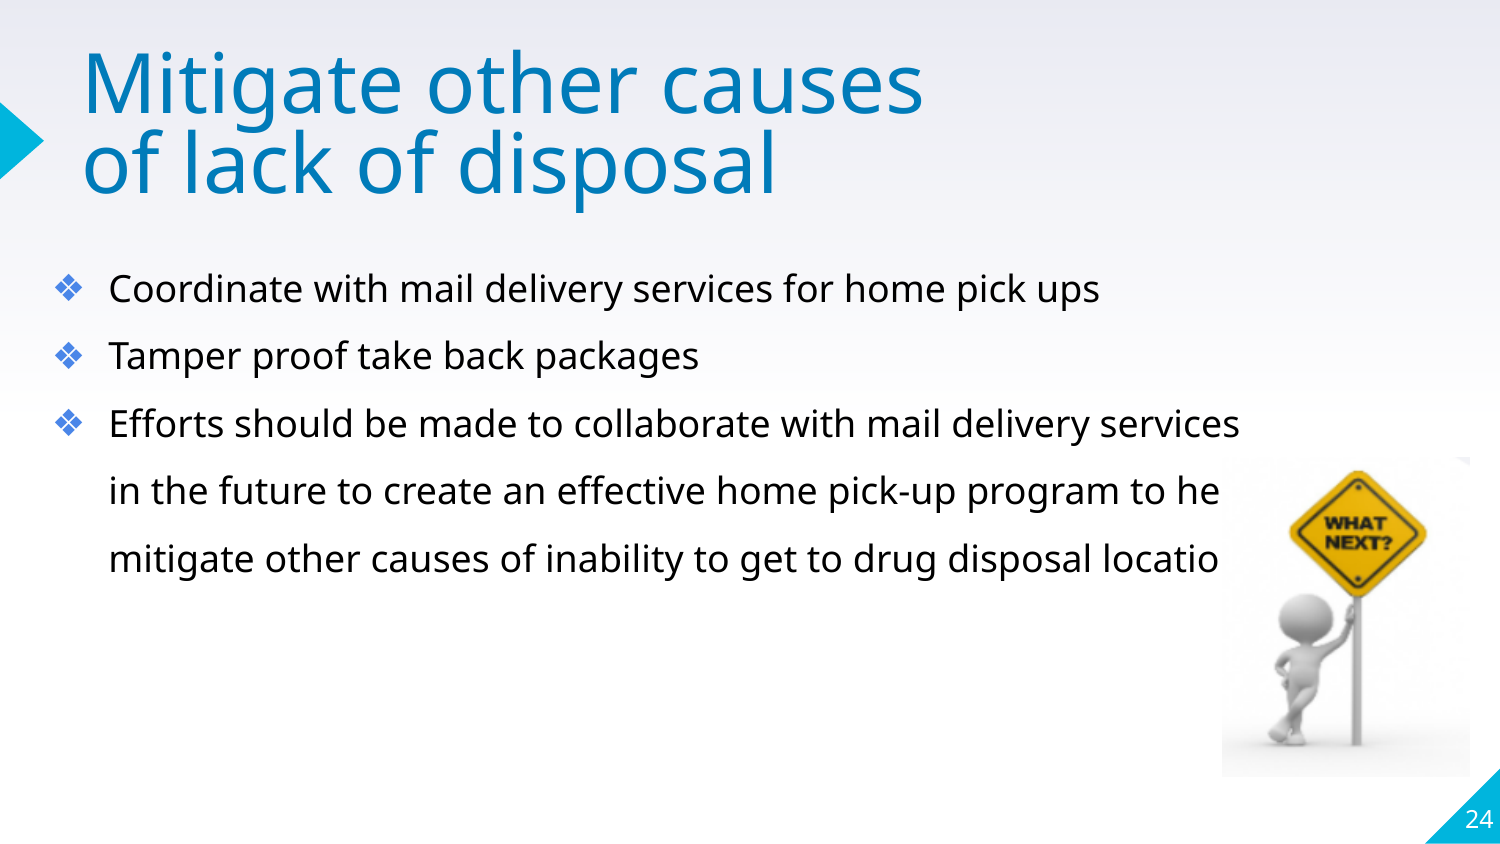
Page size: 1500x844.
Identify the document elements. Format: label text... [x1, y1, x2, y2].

slide_number 24 [1418, 760, 1494, 838]
title Mitigate other causes of lack of disposal [81, 49, 1007, 227]
text_box Coordinate with mail delivery services for home pick ups Tamper proof take back packages Efforts should be made to collaborate with mail delivery services in the future to create an effective home pick-up program to help mitigate other causes of inability to get to drug disposal locations [18, 227, 1298, 715]
picture [1222, 457, 1470, 777]
